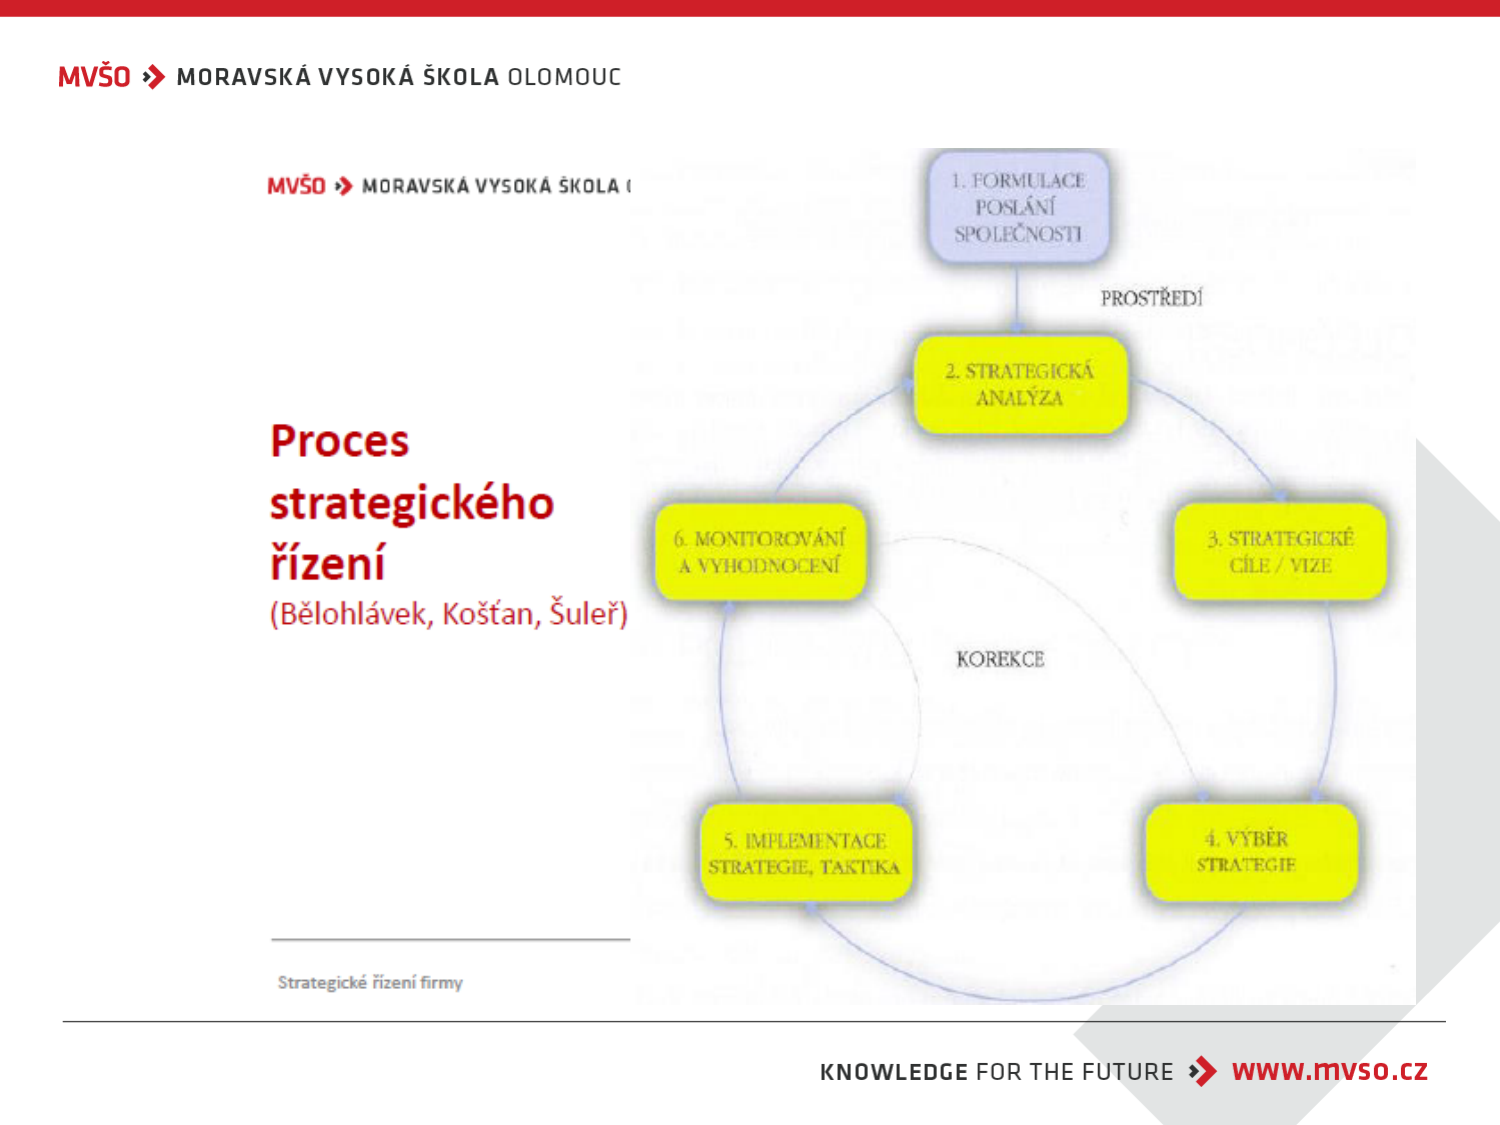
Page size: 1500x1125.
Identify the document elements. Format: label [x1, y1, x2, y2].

picture [0, 0, 1500, 1125]
list [240, 148, 1416, 1006]
